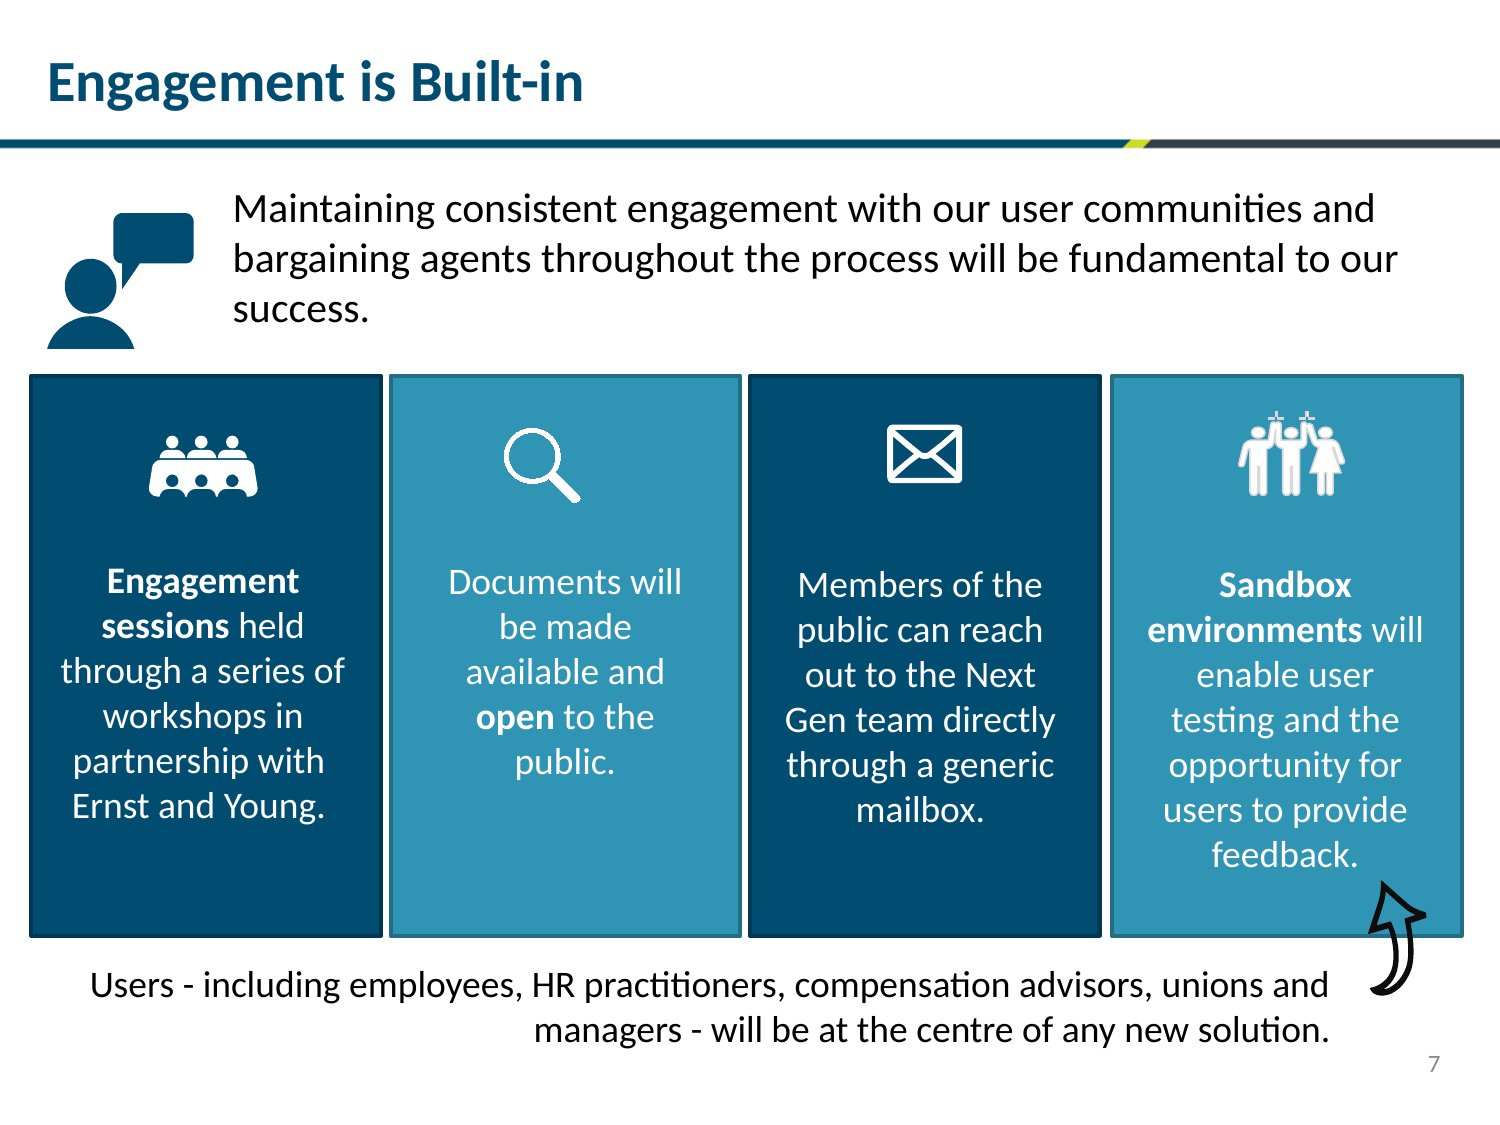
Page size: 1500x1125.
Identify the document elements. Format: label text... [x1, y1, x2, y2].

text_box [46, 212, 195, 350]
text_box Engagement sessions held through a series of workshops in partnership with Ernst and Young. [25, 548, 381, 834]
text_box [1368, 880, 1427, 996]
text_box [888, 425, 962, 483]
text_box [389, 374, 742, 938]
text_box Users - including employees, HR practitioners, compensation advisors, unions and managers - will be at the centre of any new solution. [31, 952, 1346, 1058]
text_box Sandbox environments will enable user testing and the opportunity for users to provide feedback. [1129, 552, 1443, 883]
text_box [1237, 411, 1347, 497]
text_box Documents will be made available and open to the public. [424, 550, 707, 790]
text_box [748, 374, 1102, 938]
list Engagement is Built-in [47, 42, 939, 116]
slide_number 7 [1105, 1032, 1456, 1093]
text_box [29, 374, 383, 938]
text_box Members of the public can reach out to the Next Gen team directly through a generic mailbox. [757, 552, 1084, 883]
text_box Maintaining consistent engagement with our user communities and bargaining agents throughout the process will be fundamental to our success. [216, 172, 1500, 342]
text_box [148, 435, 258, 497]
text_box [504, 428, 581, 503]
text_box [1110, 374, 1464, 938]
picture [0, 0, 1500, 1125]
